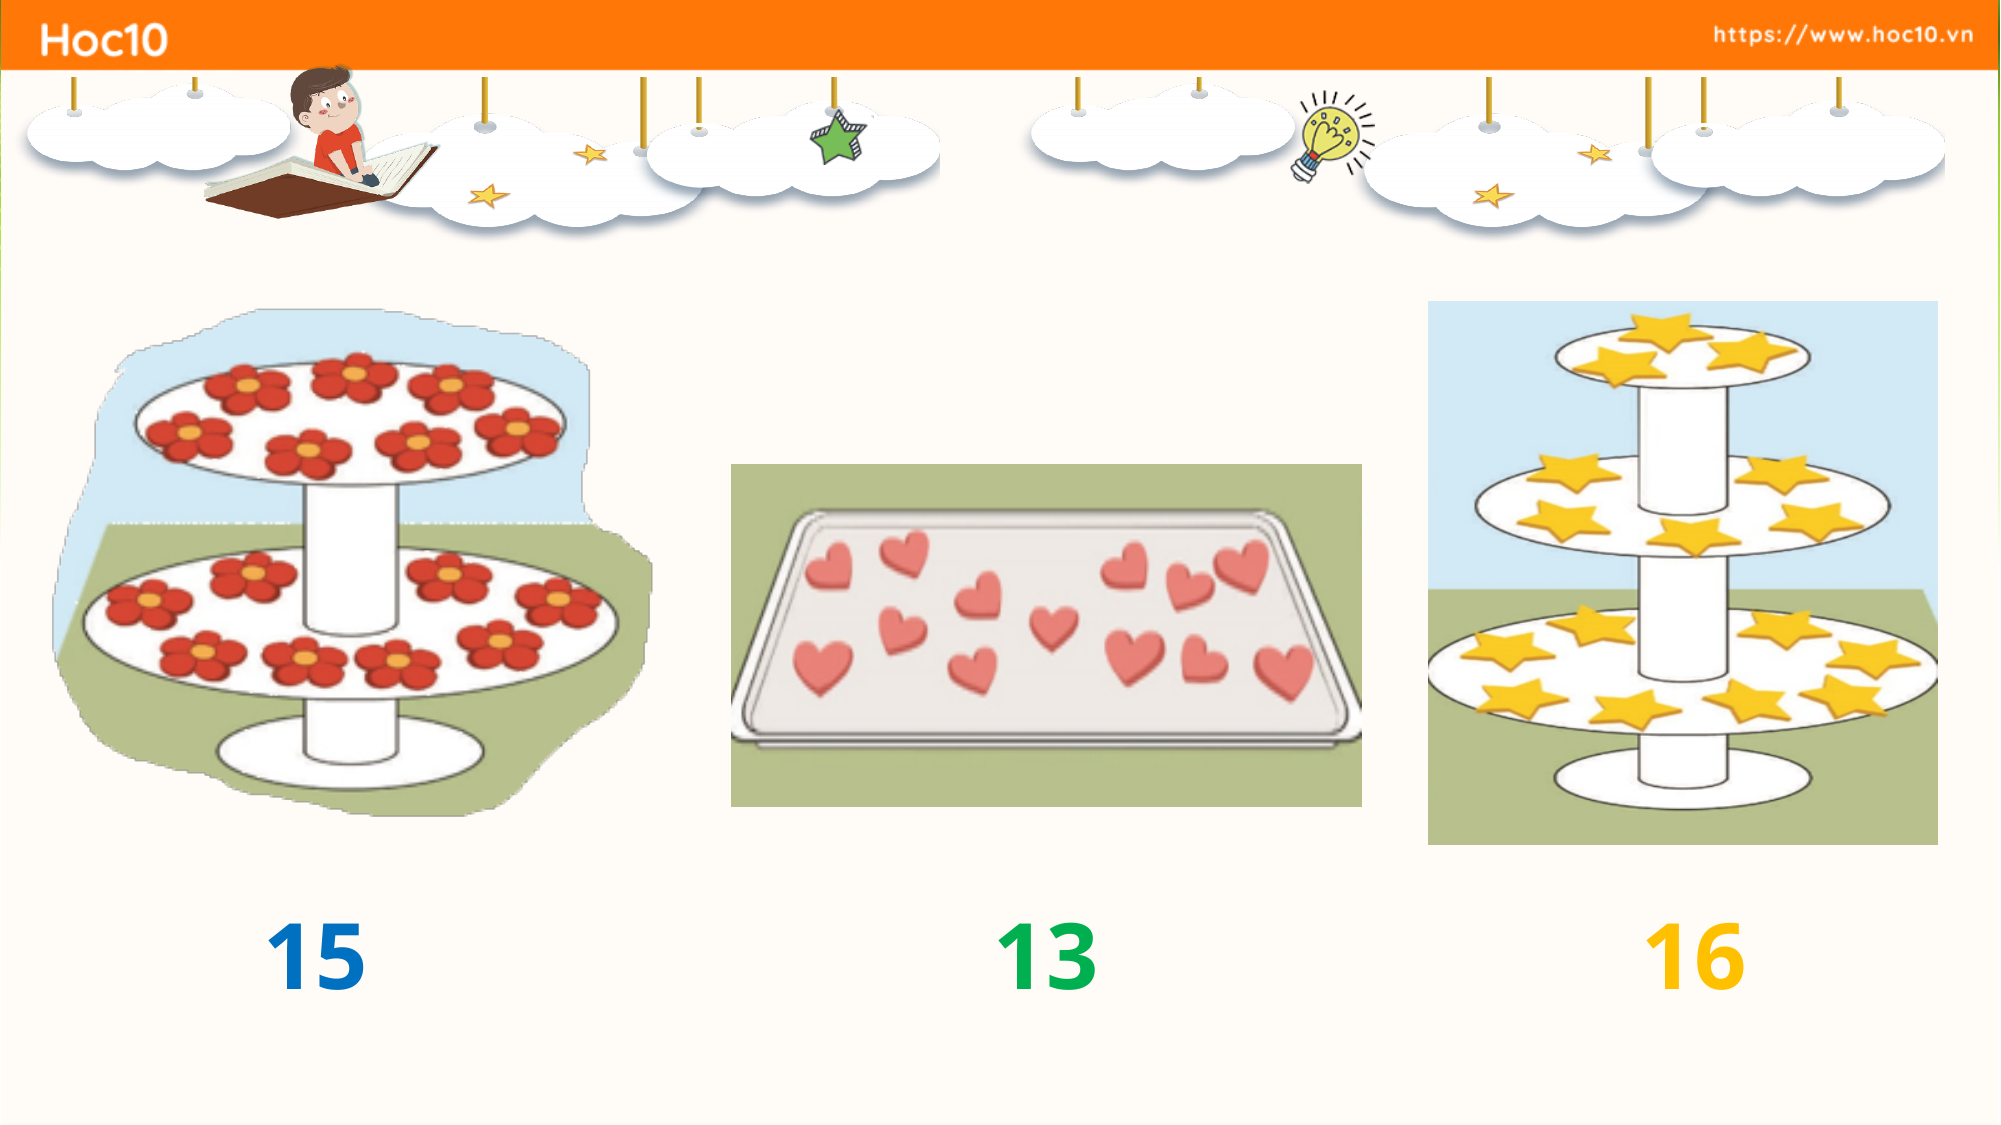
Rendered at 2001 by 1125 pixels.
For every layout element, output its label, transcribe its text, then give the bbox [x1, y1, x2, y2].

picture [0, 0, 2000, 1125]
text_box 16 [1626, 890, 1778, 1016]
text_box 15 [223, 890, 408, 1016]
text_box 13 [966, 890, 1127, 1016]
